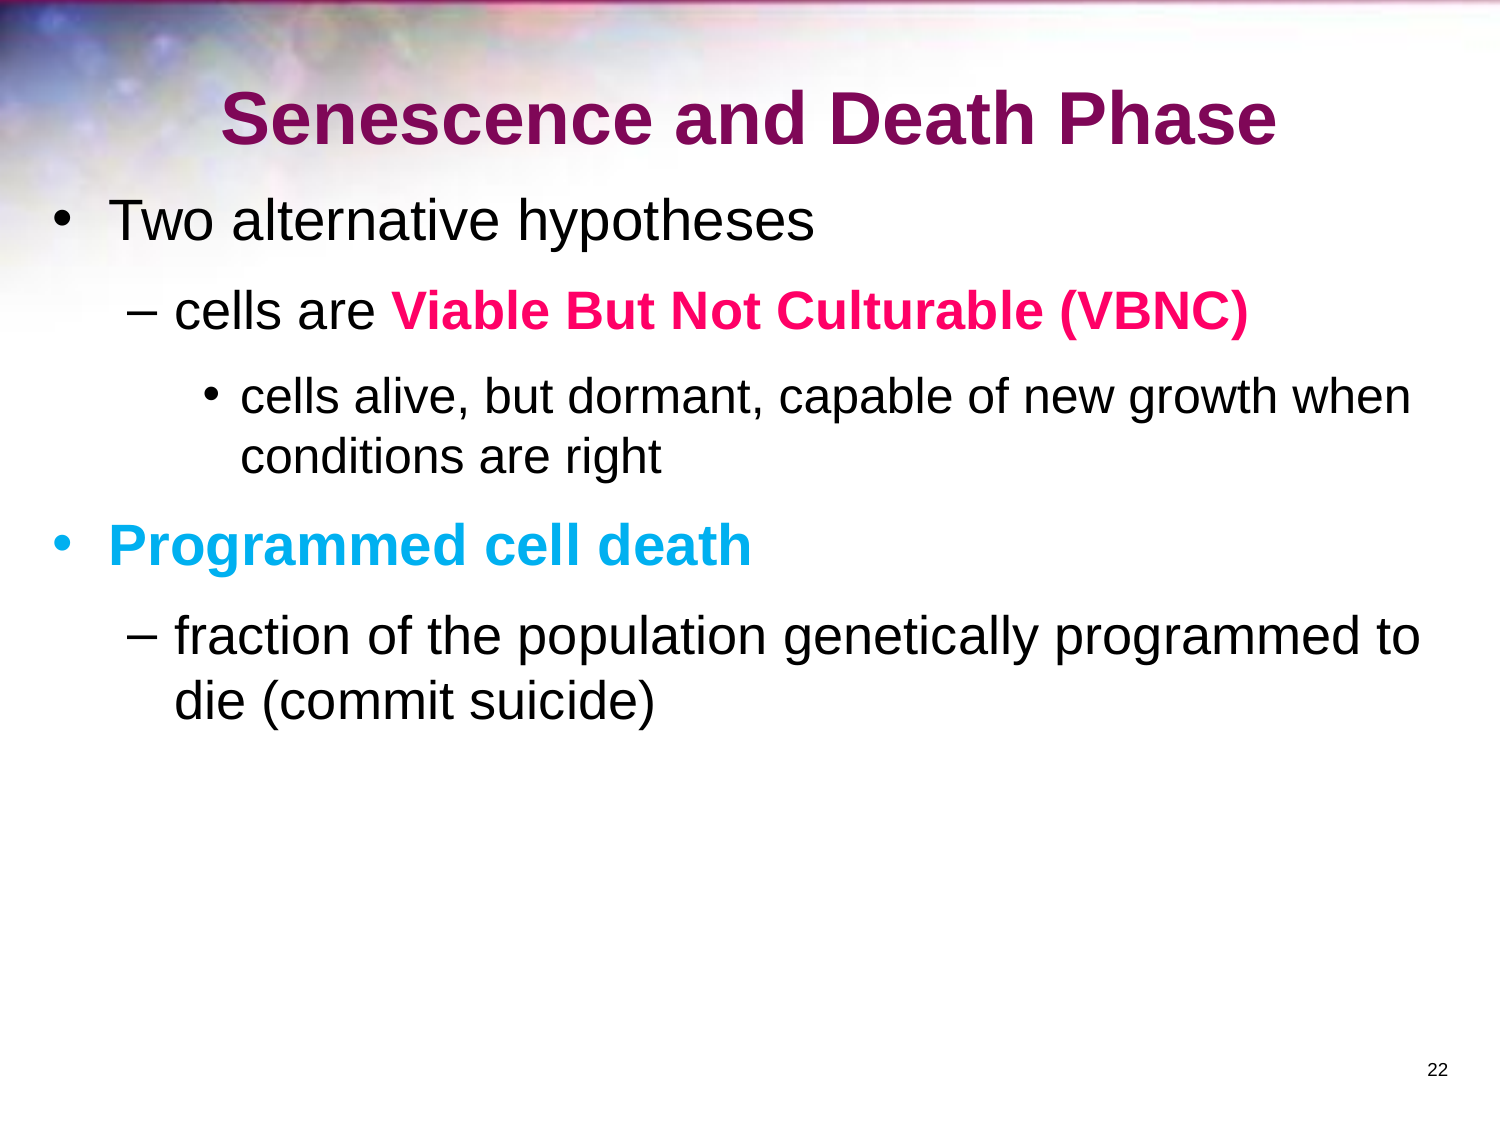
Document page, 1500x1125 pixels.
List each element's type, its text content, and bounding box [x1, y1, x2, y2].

list Two alternative hypotheses cells are Viable But Not Culturable (VBNC) cells alive, but dormant, capable of new growth when conditions are right Programmed cell death fraction of the population genetically programmed to die (commit suicide) [37, 174, 1450, 1000]
title Senescence and Death Phase [137, 62, 1363, 174]
text_box ‹#› [1412, 1050, 1500, 1100]
picture [0, 0, 1500, 413]
